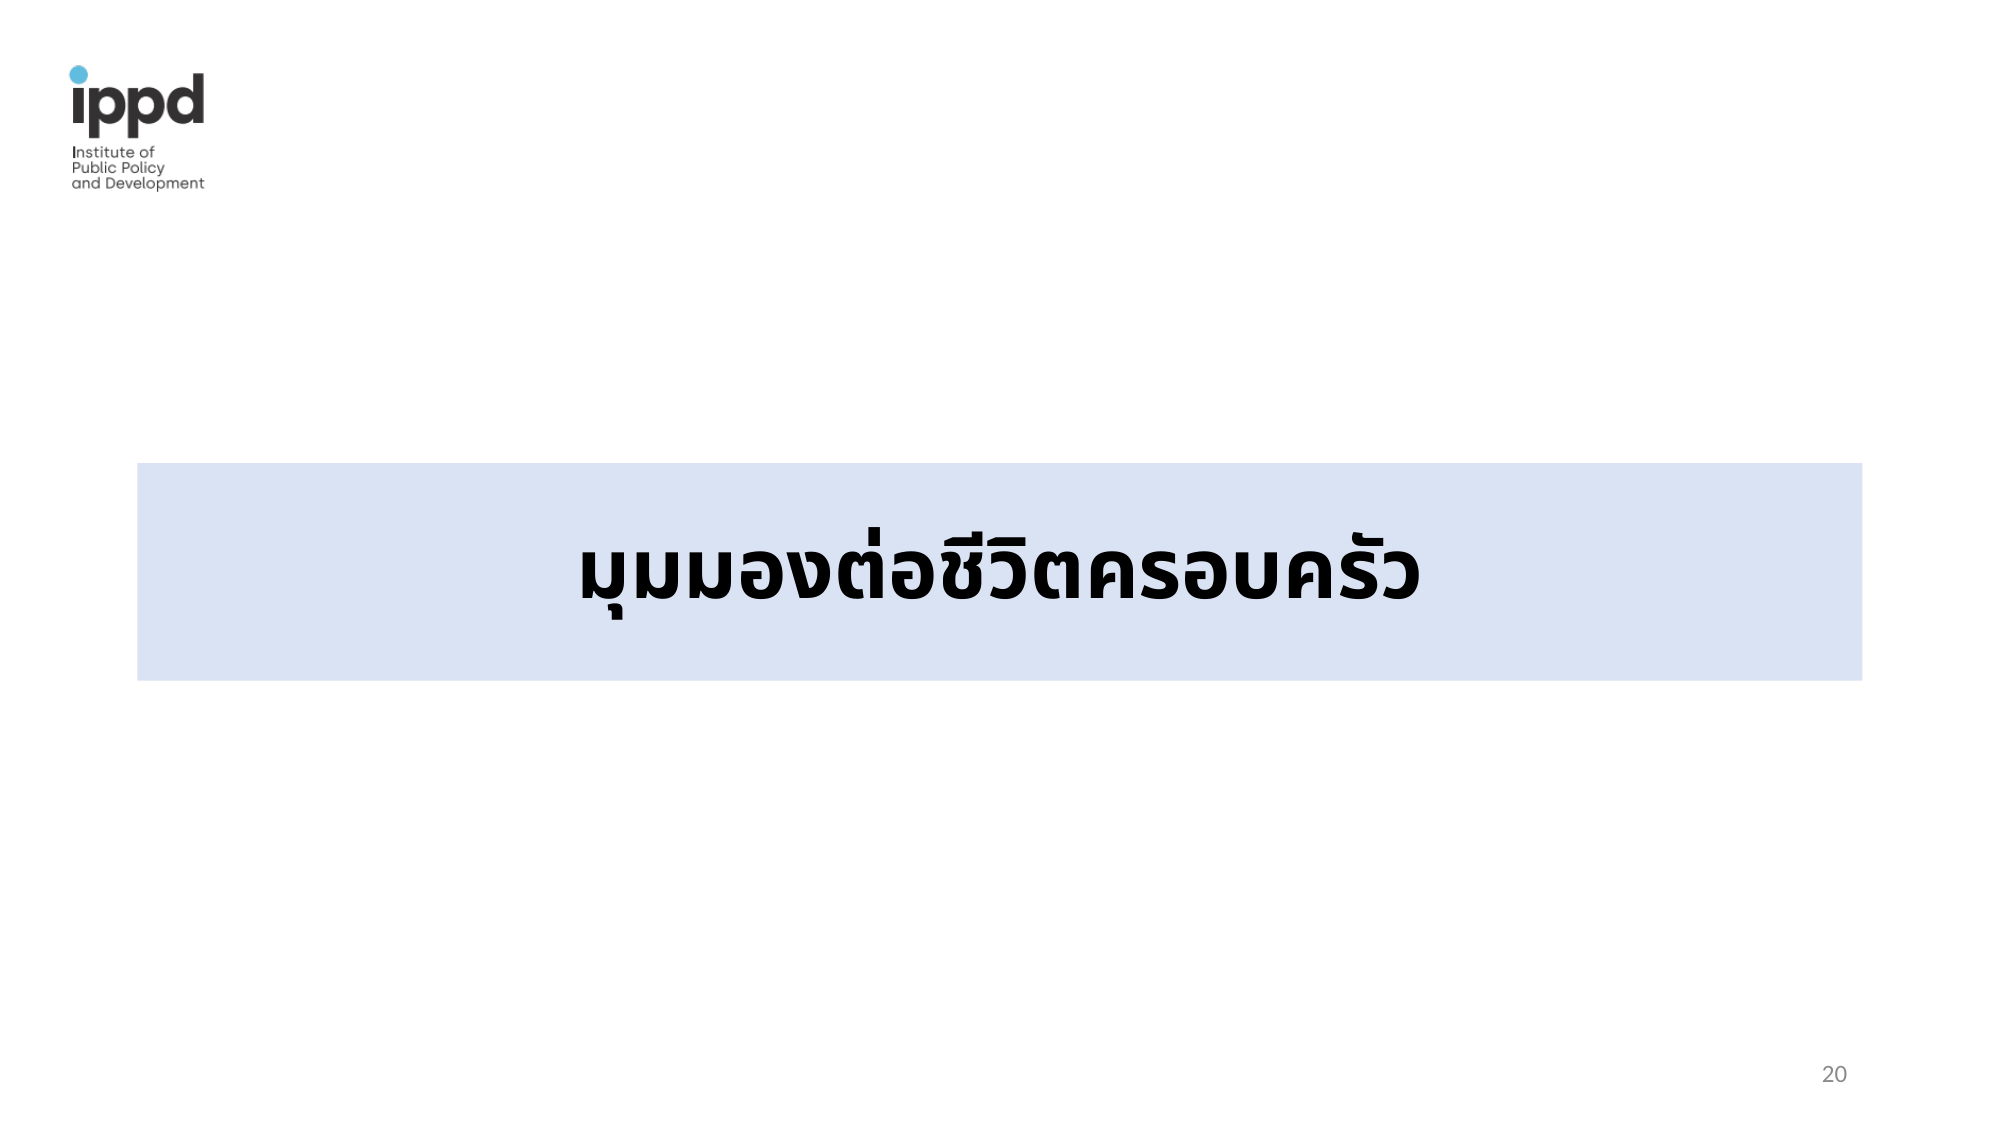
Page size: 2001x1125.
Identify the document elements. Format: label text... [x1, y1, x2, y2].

picture [37, 37, 238, 224]
slide_number 20 [1412, 1042, 1863, 1103]
title มุมมองต่อชีวิตครอบครัว [137, 463, 1863, 681]
